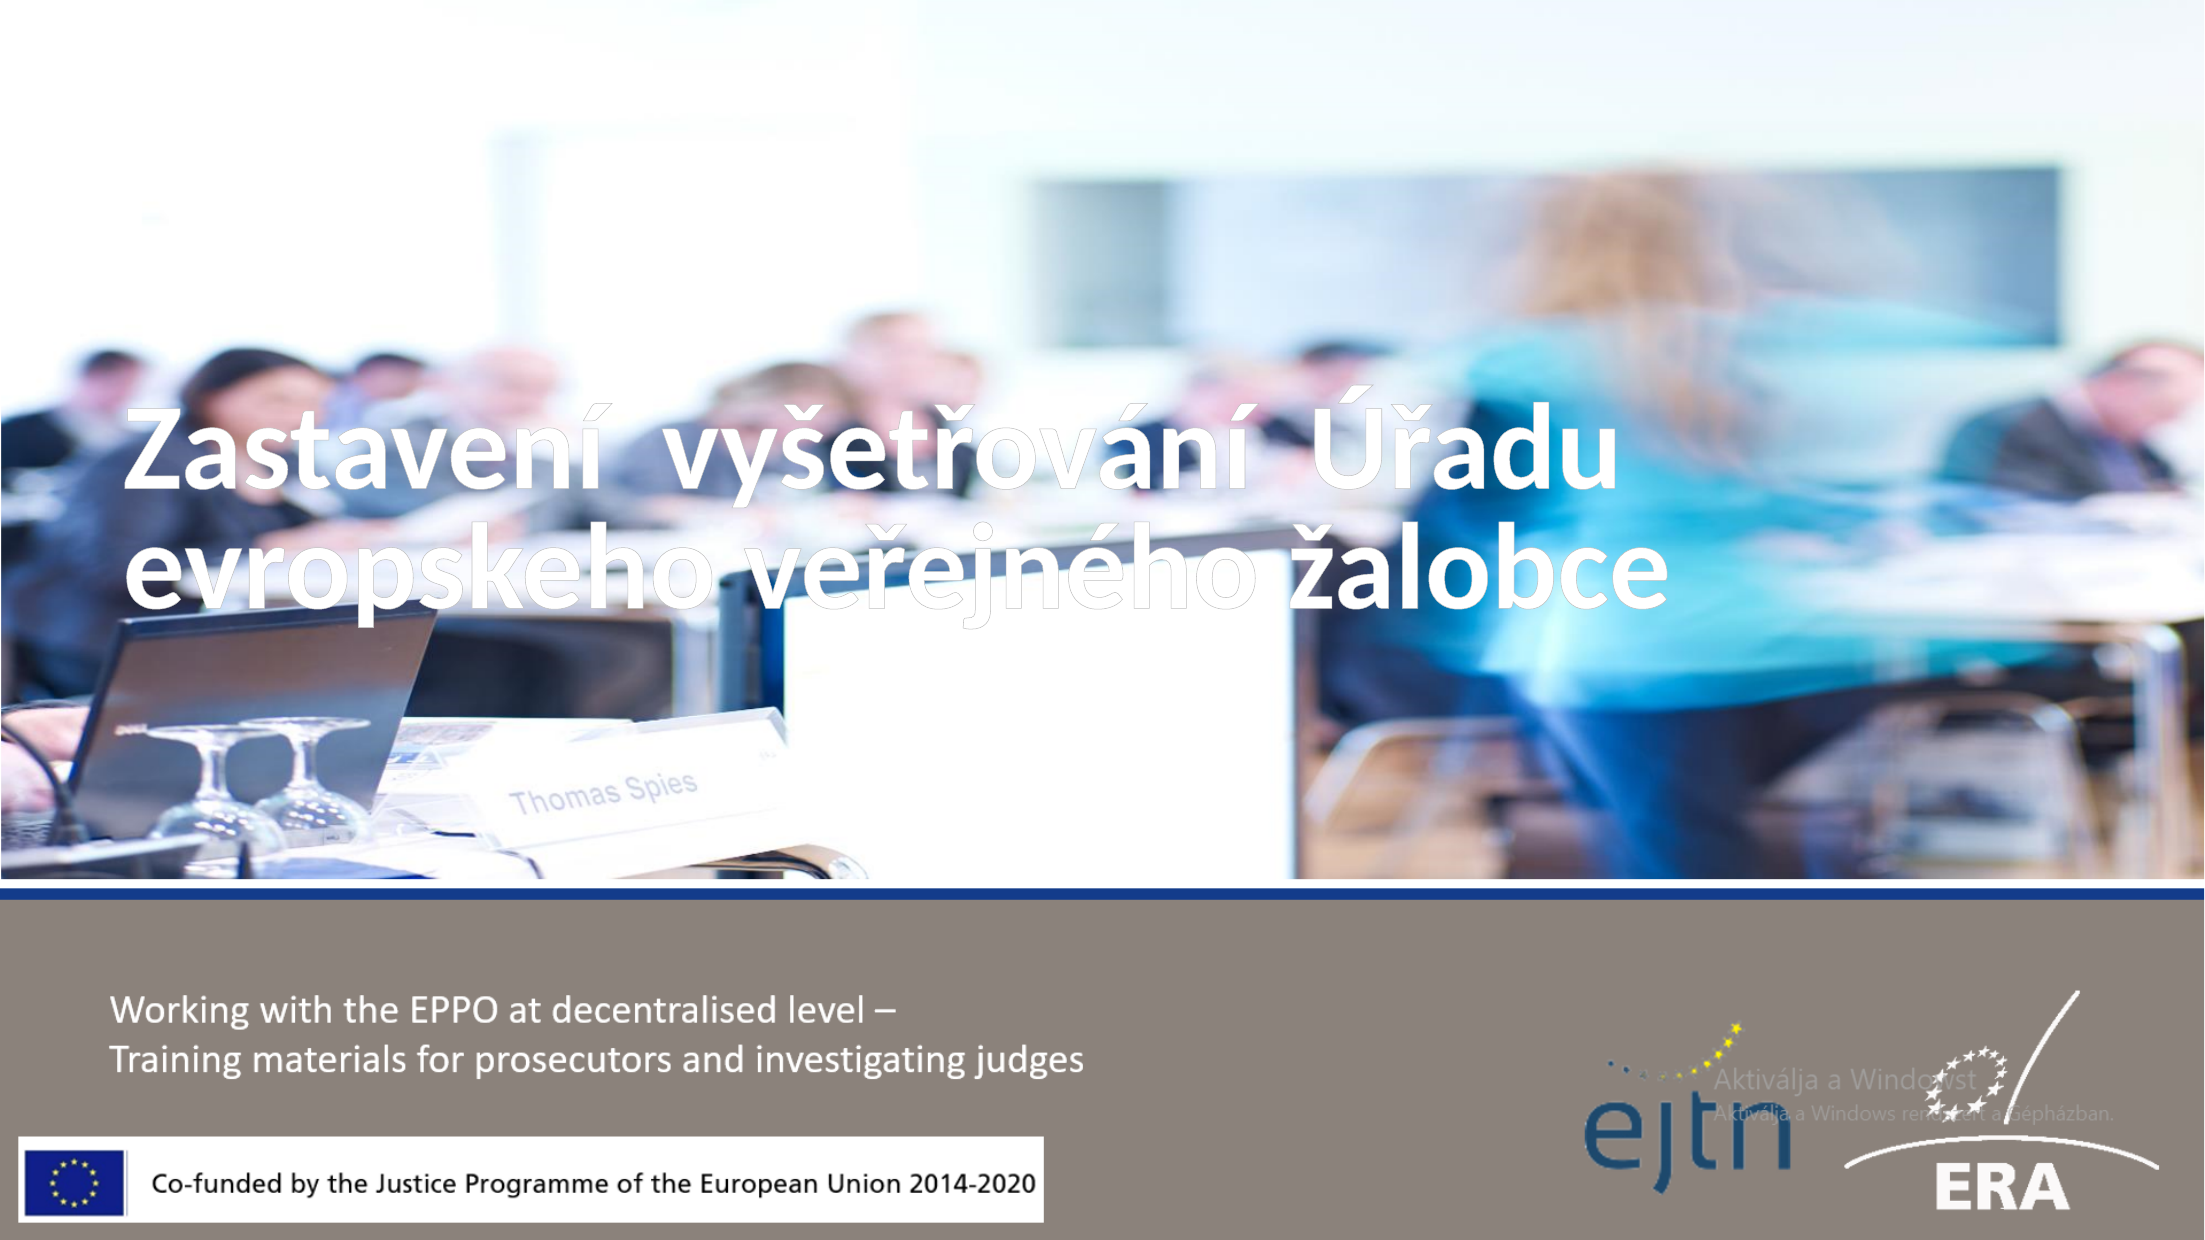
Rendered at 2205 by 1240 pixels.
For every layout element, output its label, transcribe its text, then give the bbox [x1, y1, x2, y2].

picture [0, 0, 2205, 1240]
list Zastavení vyšetřování Úřadu evropskeho veřejného žalobce [114, 384, 1953, 652]
